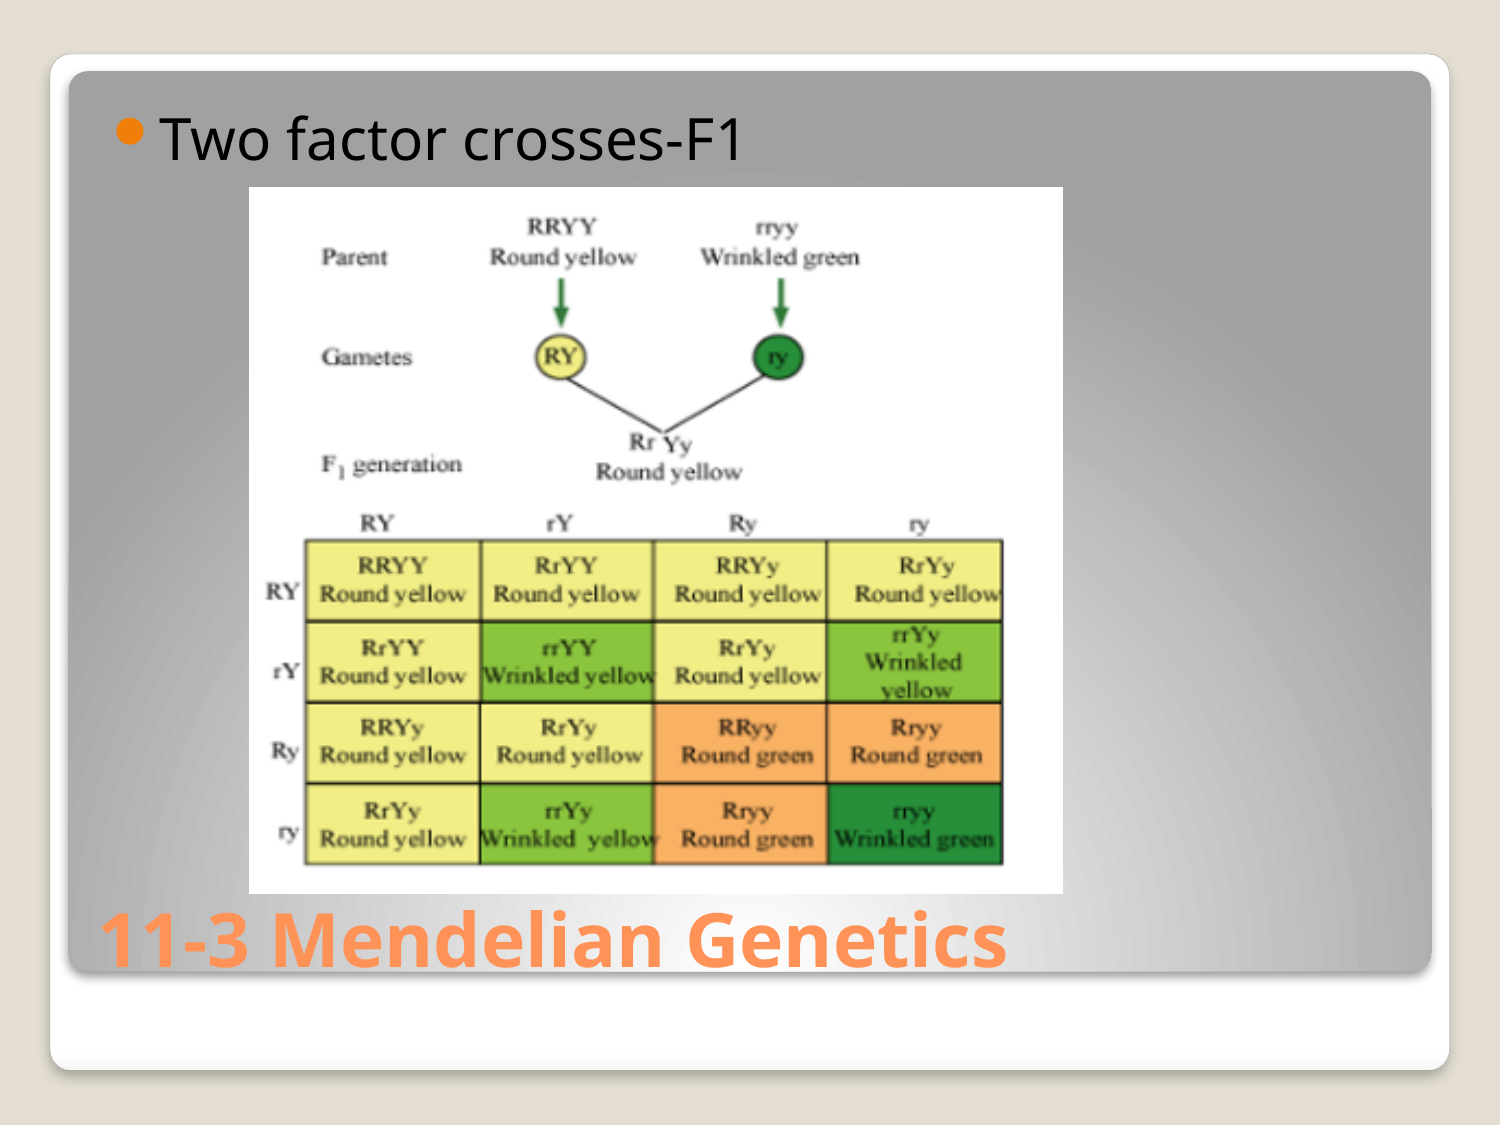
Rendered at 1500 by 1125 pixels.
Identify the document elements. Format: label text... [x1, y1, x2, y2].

picture [249, 187, 1063, 894]
title 11-3 Mendelian Genetics [82, 817, 1425, 990]
list Two factor crosses-F1 [82, 86, 1425, 774]
